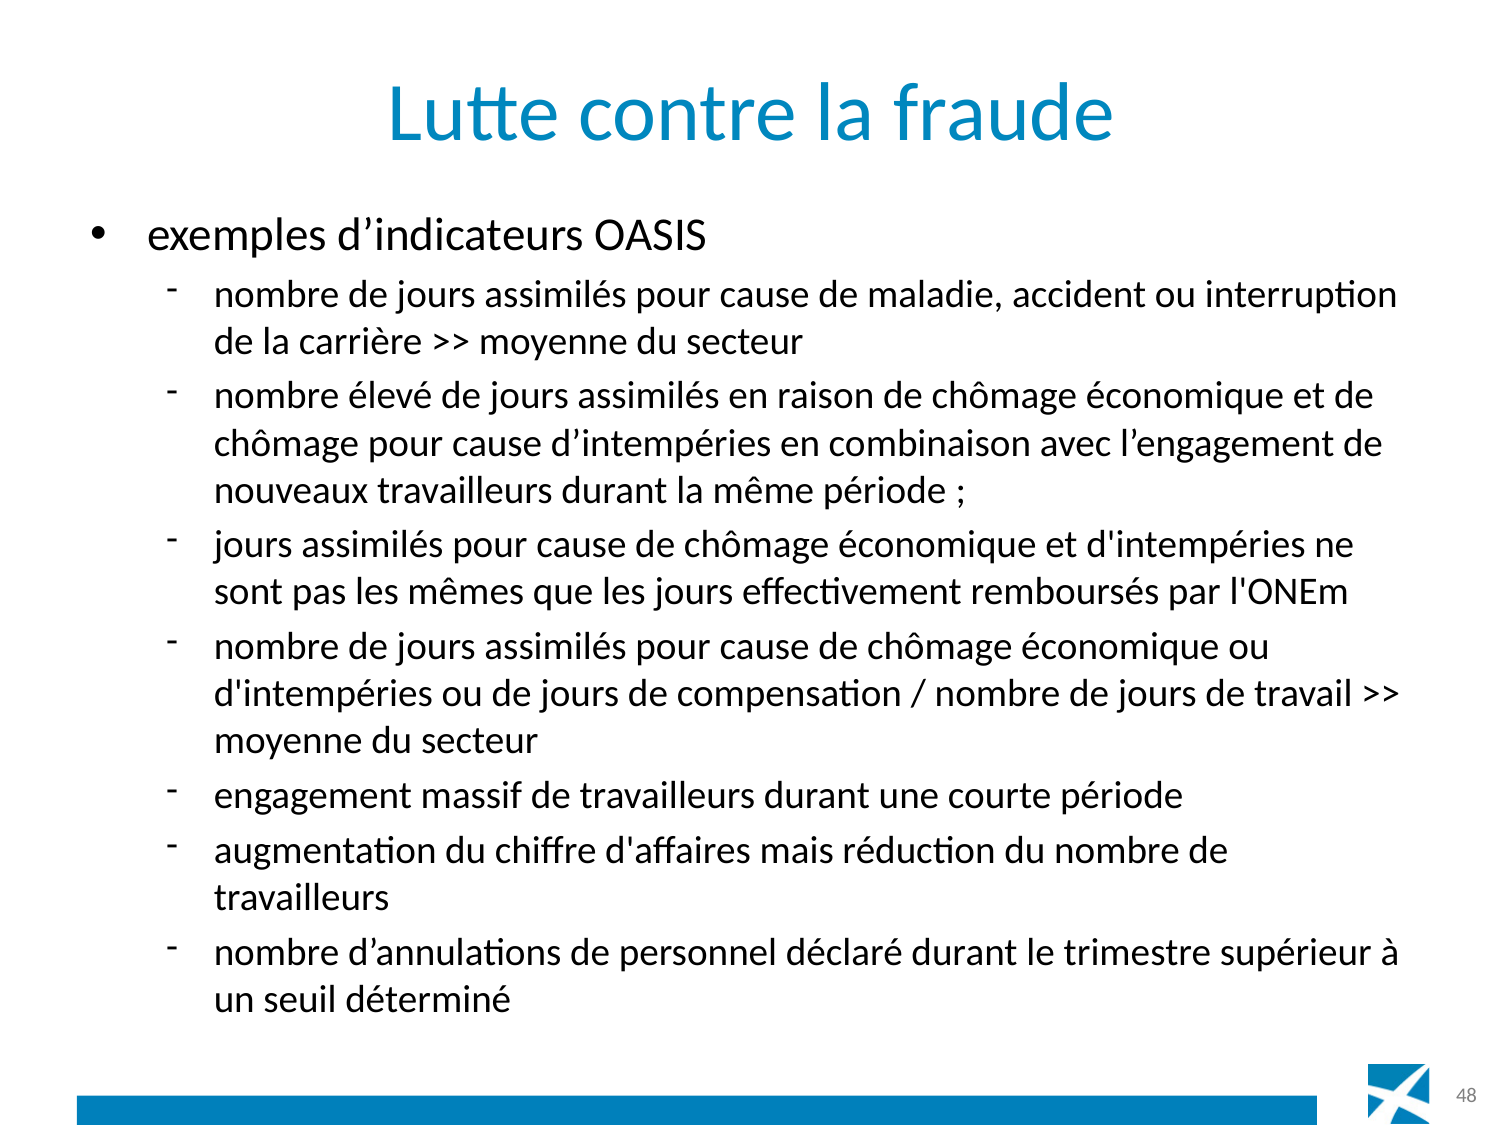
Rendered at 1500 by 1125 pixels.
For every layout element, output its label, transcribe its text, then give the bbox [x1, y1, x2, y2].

slide_number 48 [1368, 1064, 1492, 1125]
list exemples d’indicateurs OASIS nombre de jours assimilés pour cause de maladie, accident ou interruption de la carrière >> moyenne du secteur nombre élevé de jours assimilés en raison de chômage économique et de chômage pour cause d’intempéries en combinaison avec l’engagement de nouveaux travailleurs durant la même période ; jours assimilés pour cause de chômage économique et d'intempéries ne sont pas les mêmes que les jours effectivement remboursés par l'ONEm nombre de jours assimilés pour cause de chômage économique ou d'intempéries ou de jours de compensation / nombre de jours de travail >> moyenne du secteur engagement massif de travailleurs durant une courte période augmentation du chiffre d'affaires mais réduction du nombre de travailleurs nombre d’annulations de personnel déclaré durant le trimestre supérieur à un seuil déterminé [75, 196, 1425, 1035]
title Lutte contre la fraude [76, 30, 1427, 183]
